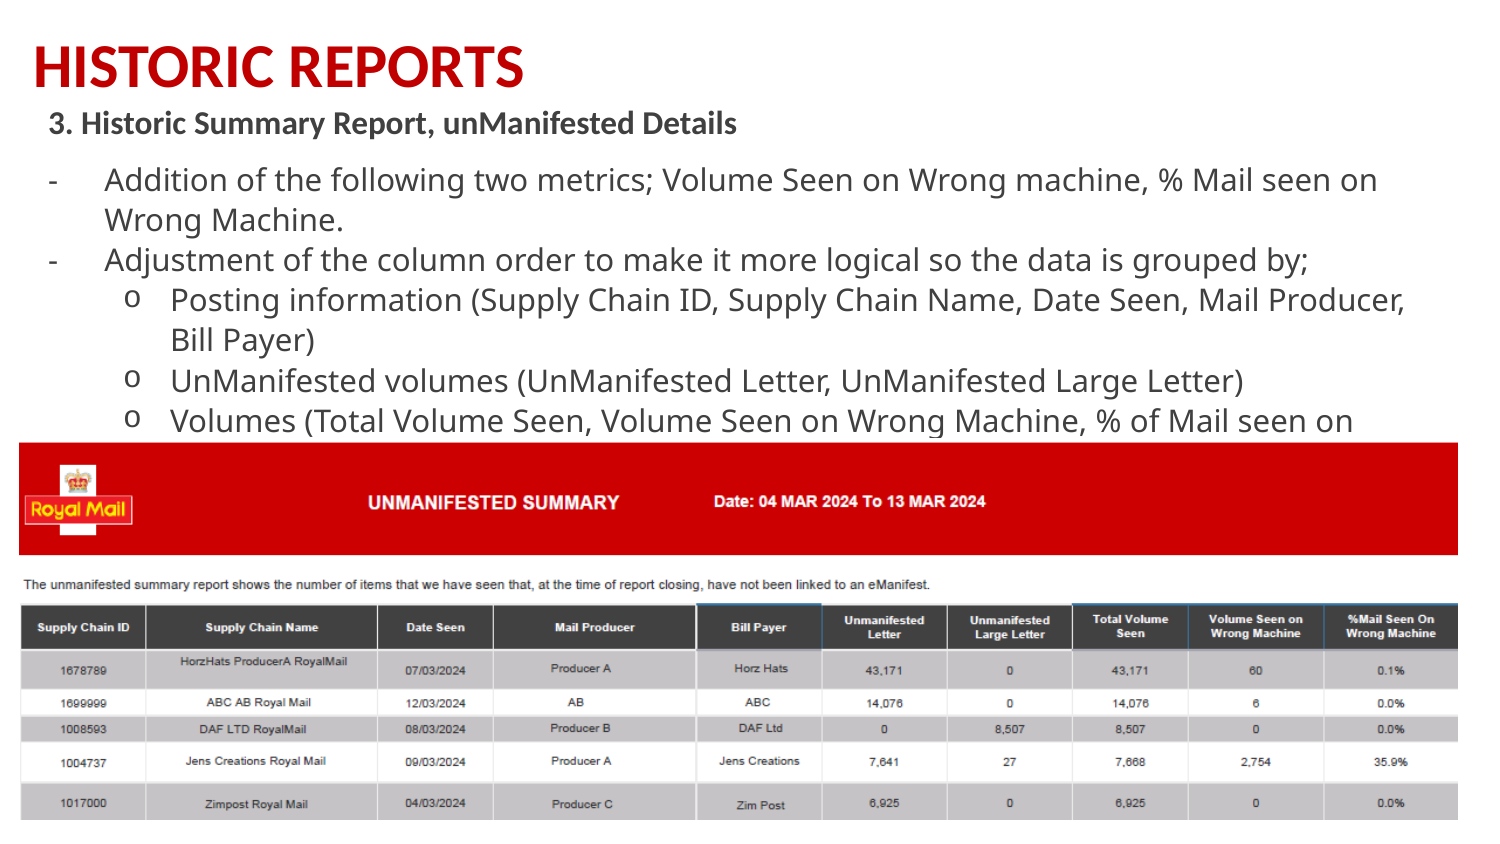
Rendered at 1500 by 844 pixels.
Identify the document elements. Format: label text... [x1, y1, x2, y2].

text_box 3. Historic Summary Report, unManifested Details Addition of the following two metrics; Volume Seen on Wrong machine, % Mail seen on Wrong Machine. Adjustment of the column order to make it more logical so the data is grouped by; Posting information (Supply Chain ID, Supply Chain Name, Date Seen, Mail Producer, Bill Payer) UnManifested volumes (UnManifested Letter, UnManifested Large Letter) Volumes (Total Volume Seen, Volume Seen on Wrong Machine, % of Mail seen on Wrong Machine) [33, 91, 1445, 436]
title HISTORIC REPORTS [33, 39, 1332, 91]
picture [19, 438, 1459, 820]
